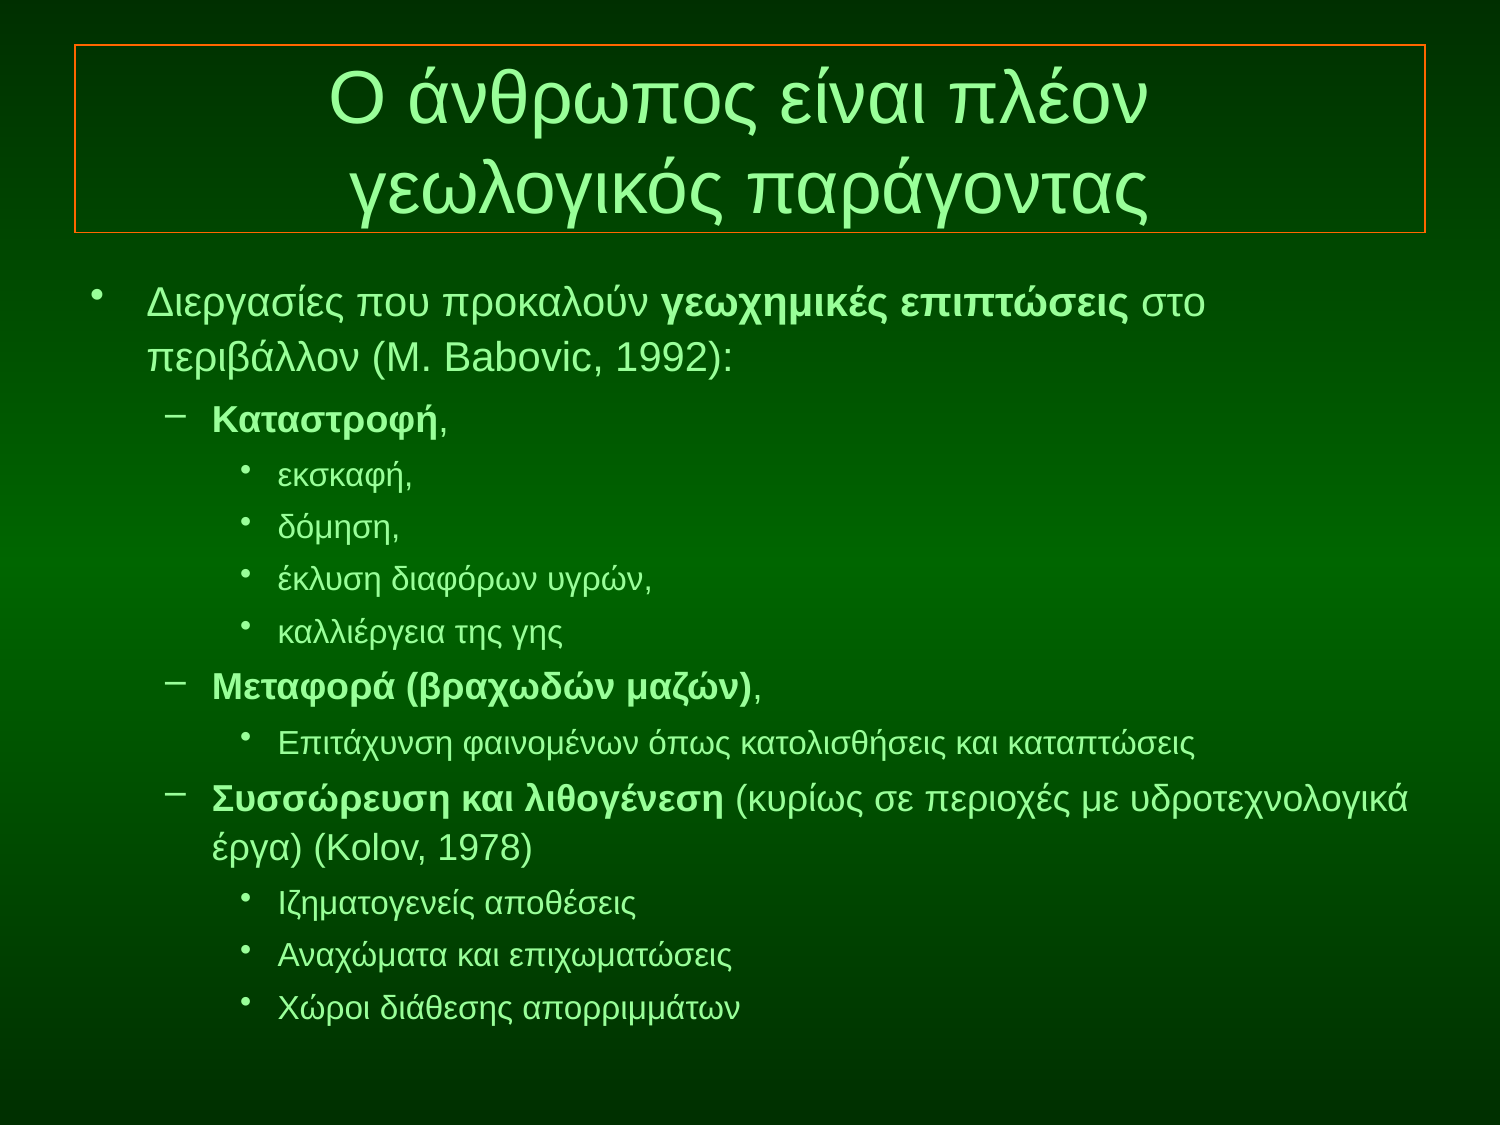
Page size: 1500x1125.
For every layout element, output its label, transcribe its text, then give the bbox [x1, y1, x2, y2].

title Ο άνθρωπος είναι πλέον γεωλογικός παράγοντας [74, 44, 1426, 233]
list Διεργασίες που προκαλούν γεωχημικές επιπτώσεις στο περιβάλλον (M. Babovic, 1992): Καταστροφή, εκσκαφή, δόμηση, έκλυση διαφόρων υγρών, καλλιέργεια της γης Μεταφορά (βραχωδών μαζών), Επιτάχυνση φαινομένων όπως κατολισθήσεις και καταπτώσεις Συσσώρευση και λιθογένεση (κυρίως σε περιοχές με υδροτεχνολογικά έργα) (Kolov, 1978) Ιζηματογενείς αποθέσεις Αναχώματα και επιχωματώσεις Χώροι διάθεσης απορριμμάτων [74, 262, 1426, 1006]
